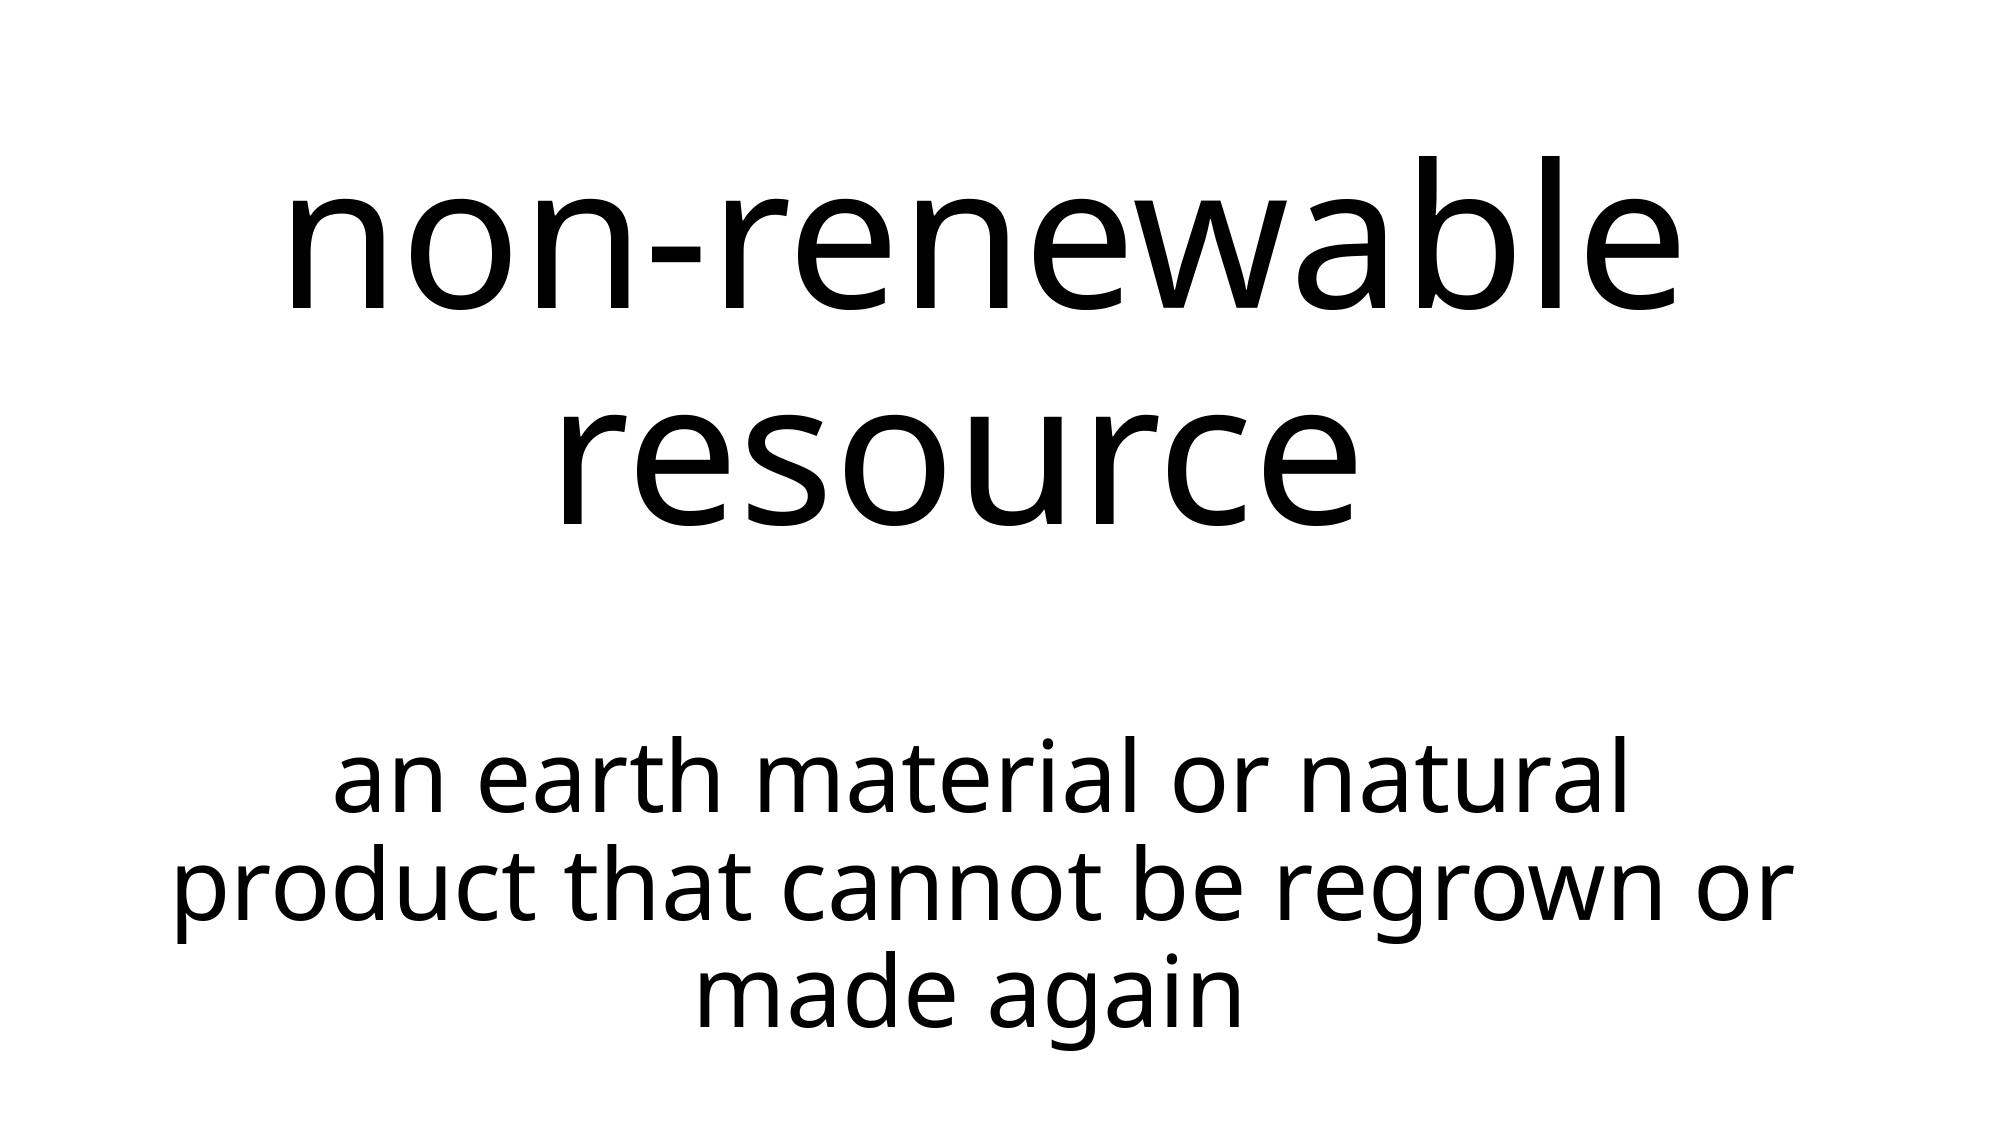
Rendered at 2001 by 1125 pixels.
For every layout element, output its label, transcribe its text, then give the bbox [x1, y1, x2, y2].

list an earth material or natural product that cannot be regrown or made again [120, 718, 1846, 1125]
title non-renewable resource [120, 104, 1846, 600]
